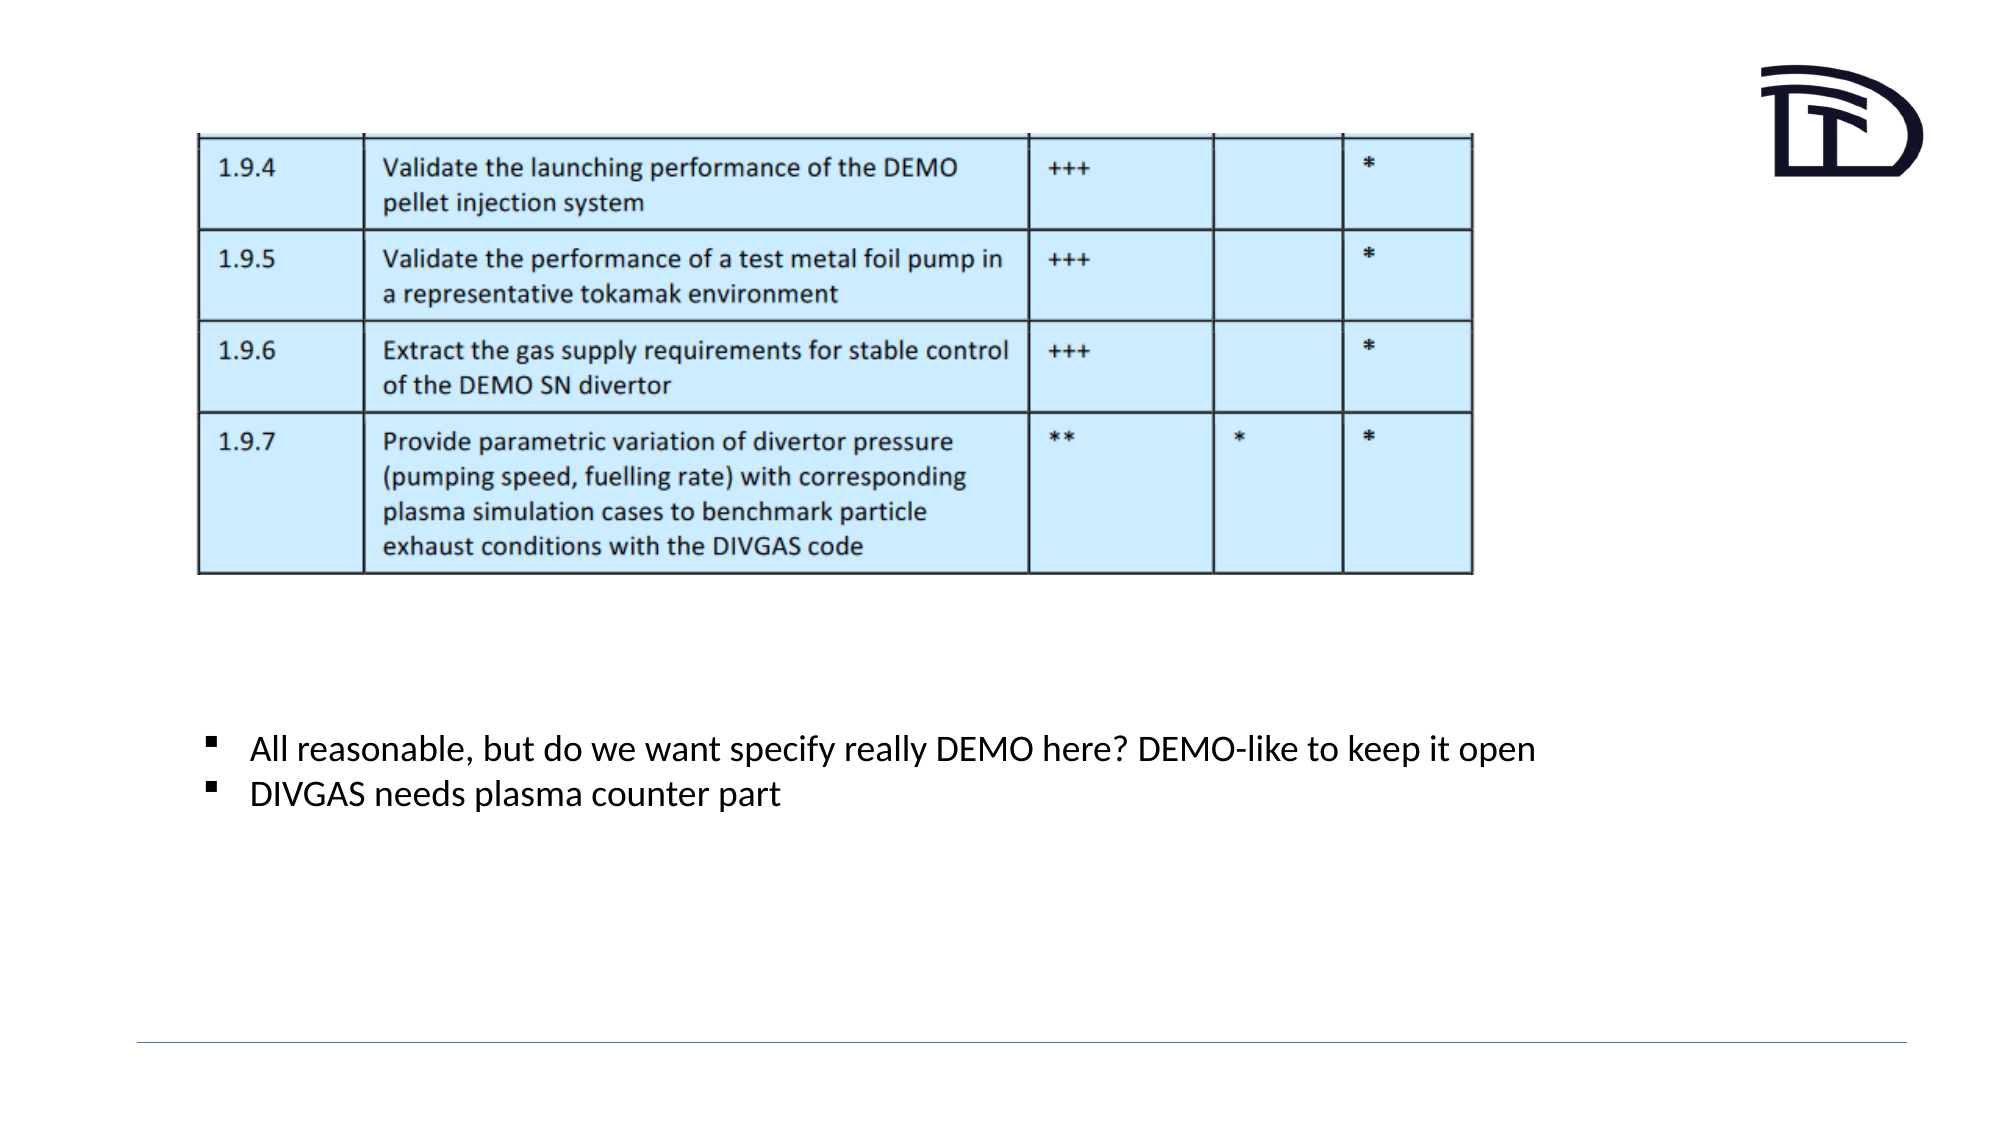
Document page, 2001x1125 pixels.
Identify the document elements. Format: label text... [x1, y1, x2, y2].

picture [1748, 53, 1936, 186]
picture [180, 133, 1495, 575]
text_box All reasonable, but do we want specify really DEMO here? DEMO-like to keep it open DIVGAS needs plasma counter part [188, 716, 1553, 866]
